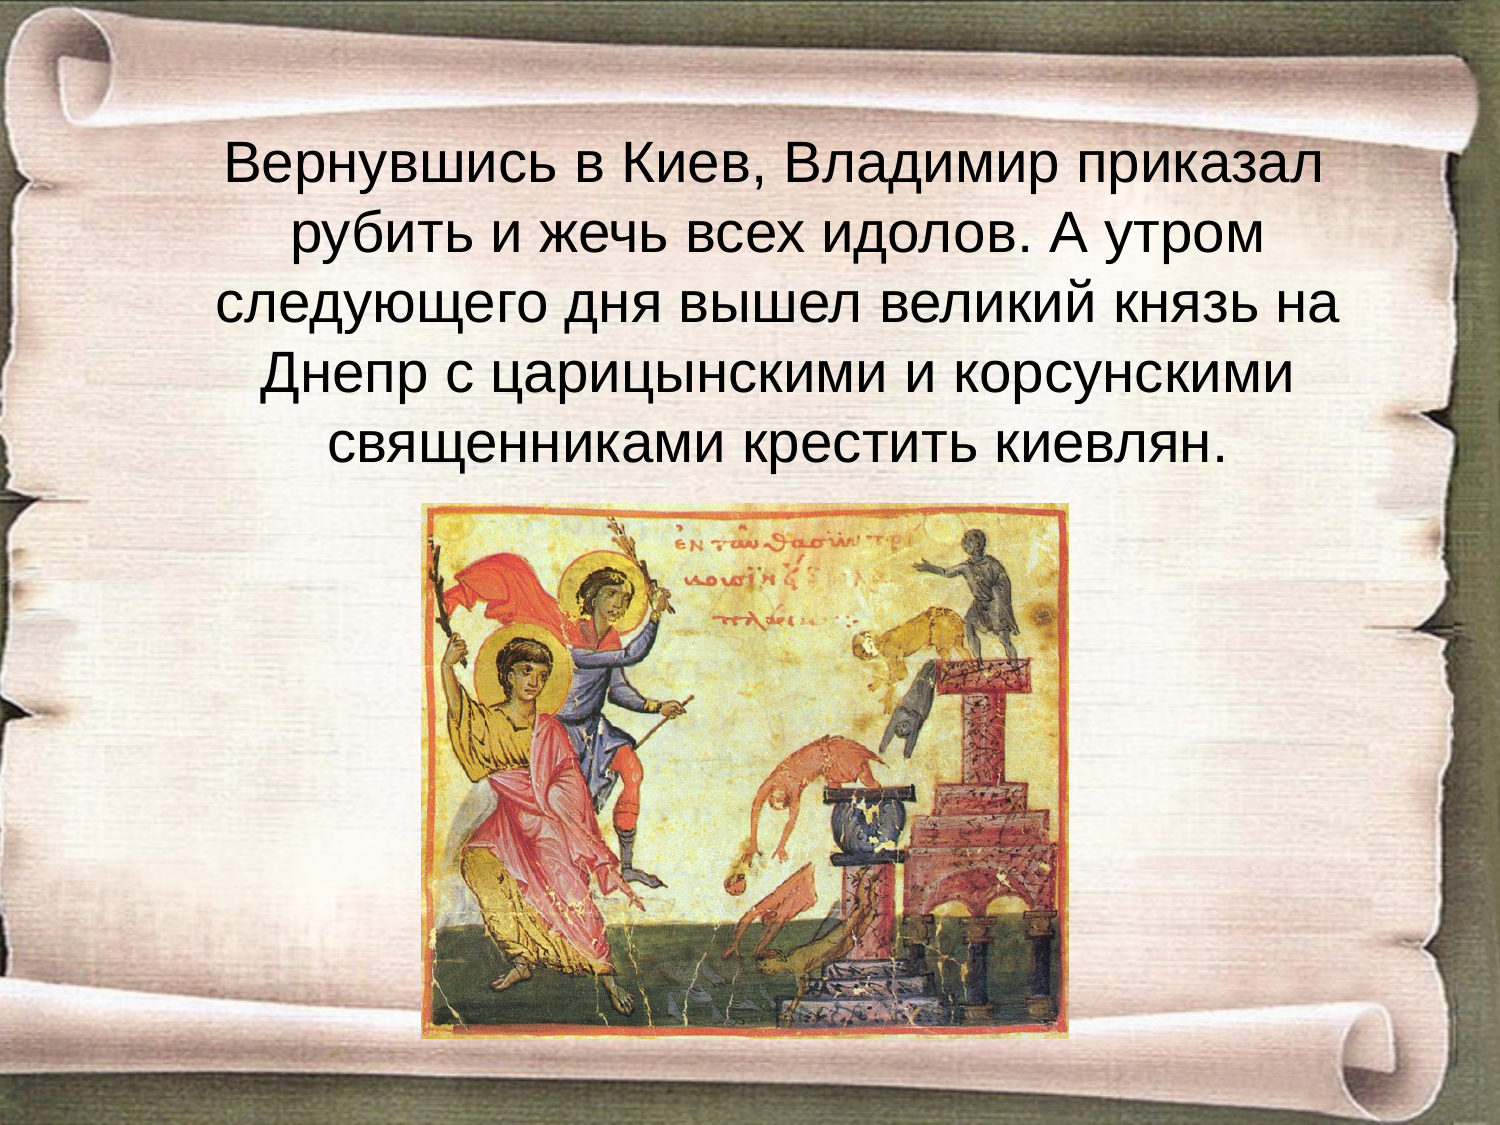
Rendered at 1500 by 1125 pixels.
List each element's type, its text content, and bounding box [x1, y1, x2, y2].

picture [0, 0, 1500, 1125]
list Вернувшись в Киев, Владимир приказал рубить и жечь всех идолов. А утром следующего дня вышел великий князь на Днепр с царицынскими и корсунскими священниками крестить киевлян. [74, 116, 1426, 423]
